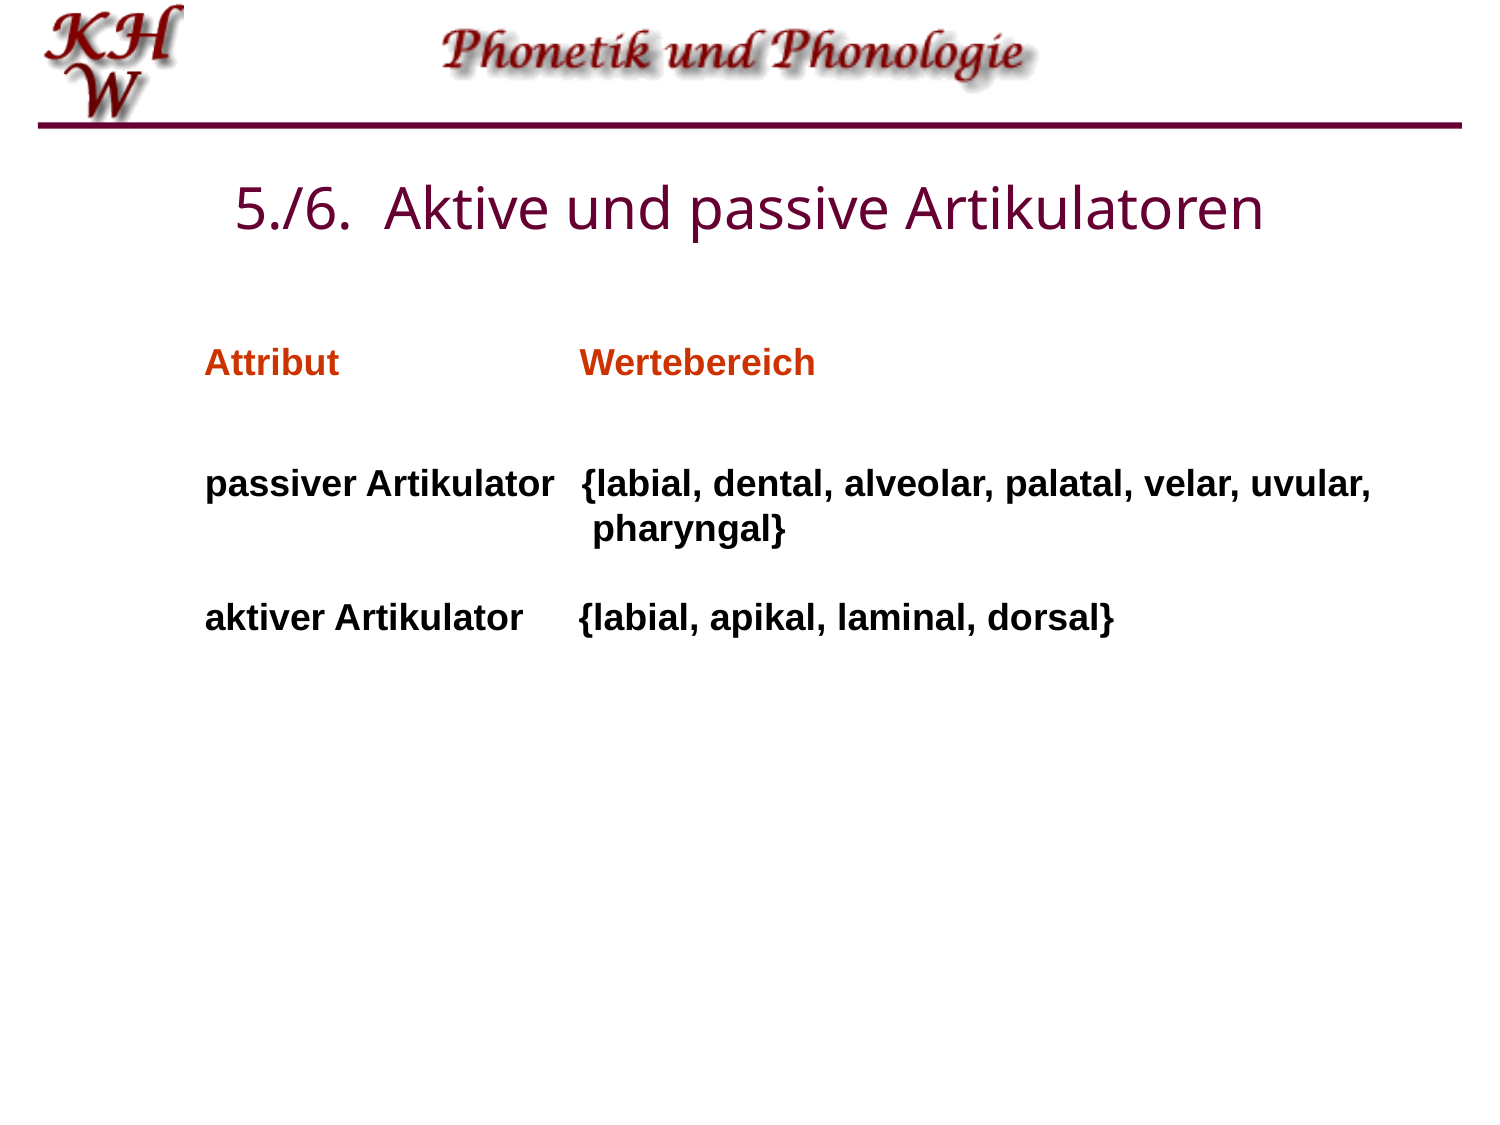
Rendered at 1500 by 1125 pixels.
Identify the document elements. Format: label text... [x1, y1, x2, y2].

text_box aktiver Artikulator [190, 585, 539, 645]
picture [42, 0, 184, 122]
text_box Attribut [189, 330, 355, 391]
text_box {labial, dental, alveolar, palatal, velar, uvular, pharyngal} [566, 451, 1398, 557]
picture [442, 18, 1046, 105]
text_box Wertebereich [564, 330, 831, 391]
text_box passiver Artikulator [190, 451, 566, 512]
title 5./6. Aktive und passive Artikulatoren [41, 125, 1459, 288]
text_box {labial, apikal, laminal, dorsal} [563, 585, 1130, 645]
